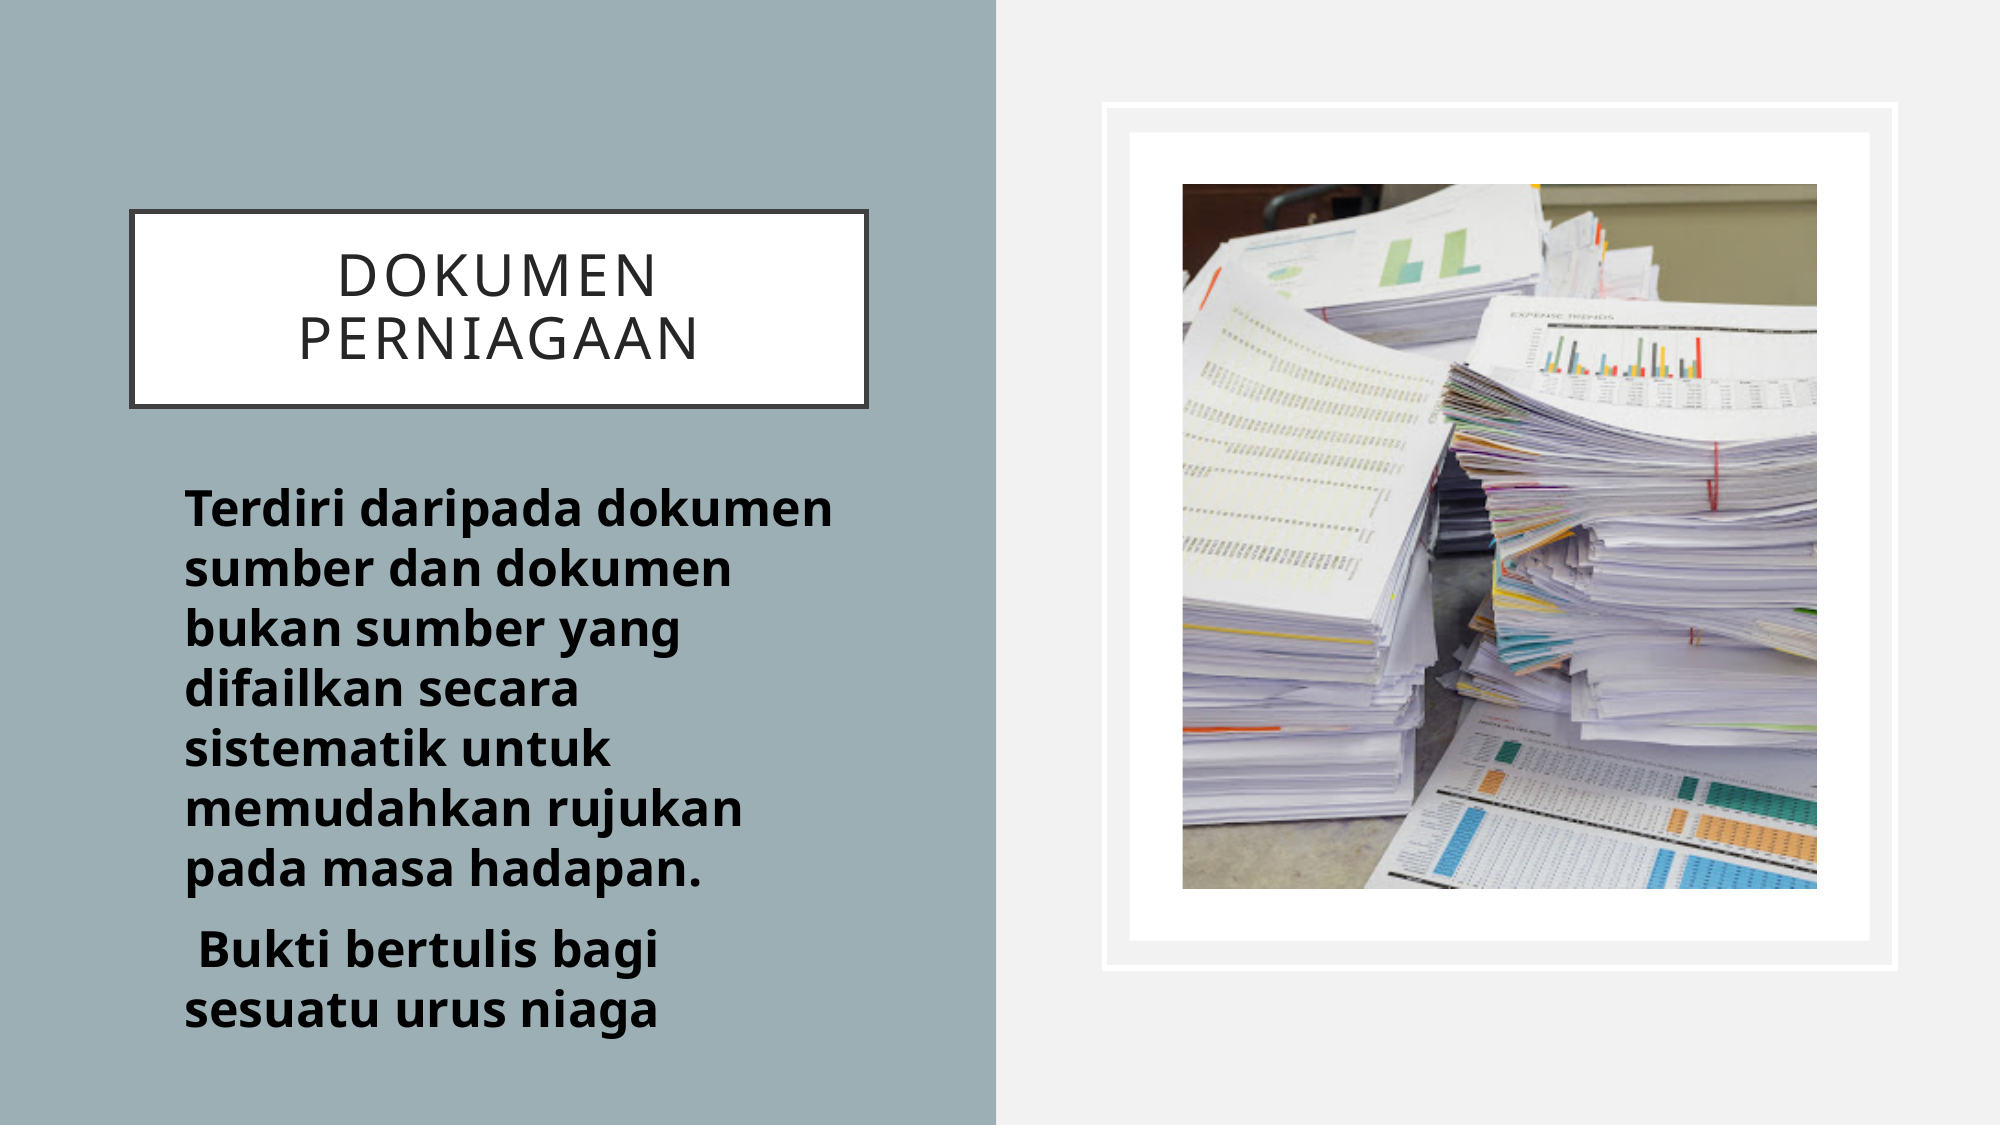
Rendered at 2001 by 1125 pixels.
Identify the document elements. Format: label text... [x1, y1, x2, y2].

text_box [0, 0, 997, 1125]
list Terdiri daripada dokumen sumber dan dokumen bukan sumber yang difailkan secara sistematik untuk memudahkan rujukan pada masa hadapan. Bukti bertulis bagi sesuatu urus niaga [131, 468, 867, 969]
picture [1182, 184, 1817, 889]
text_box [1129, 131, 1871, 942]
title Dokumen Perniagaan [129, 209, 869, 409]
text_box [1103, 104, 1896, 969]
